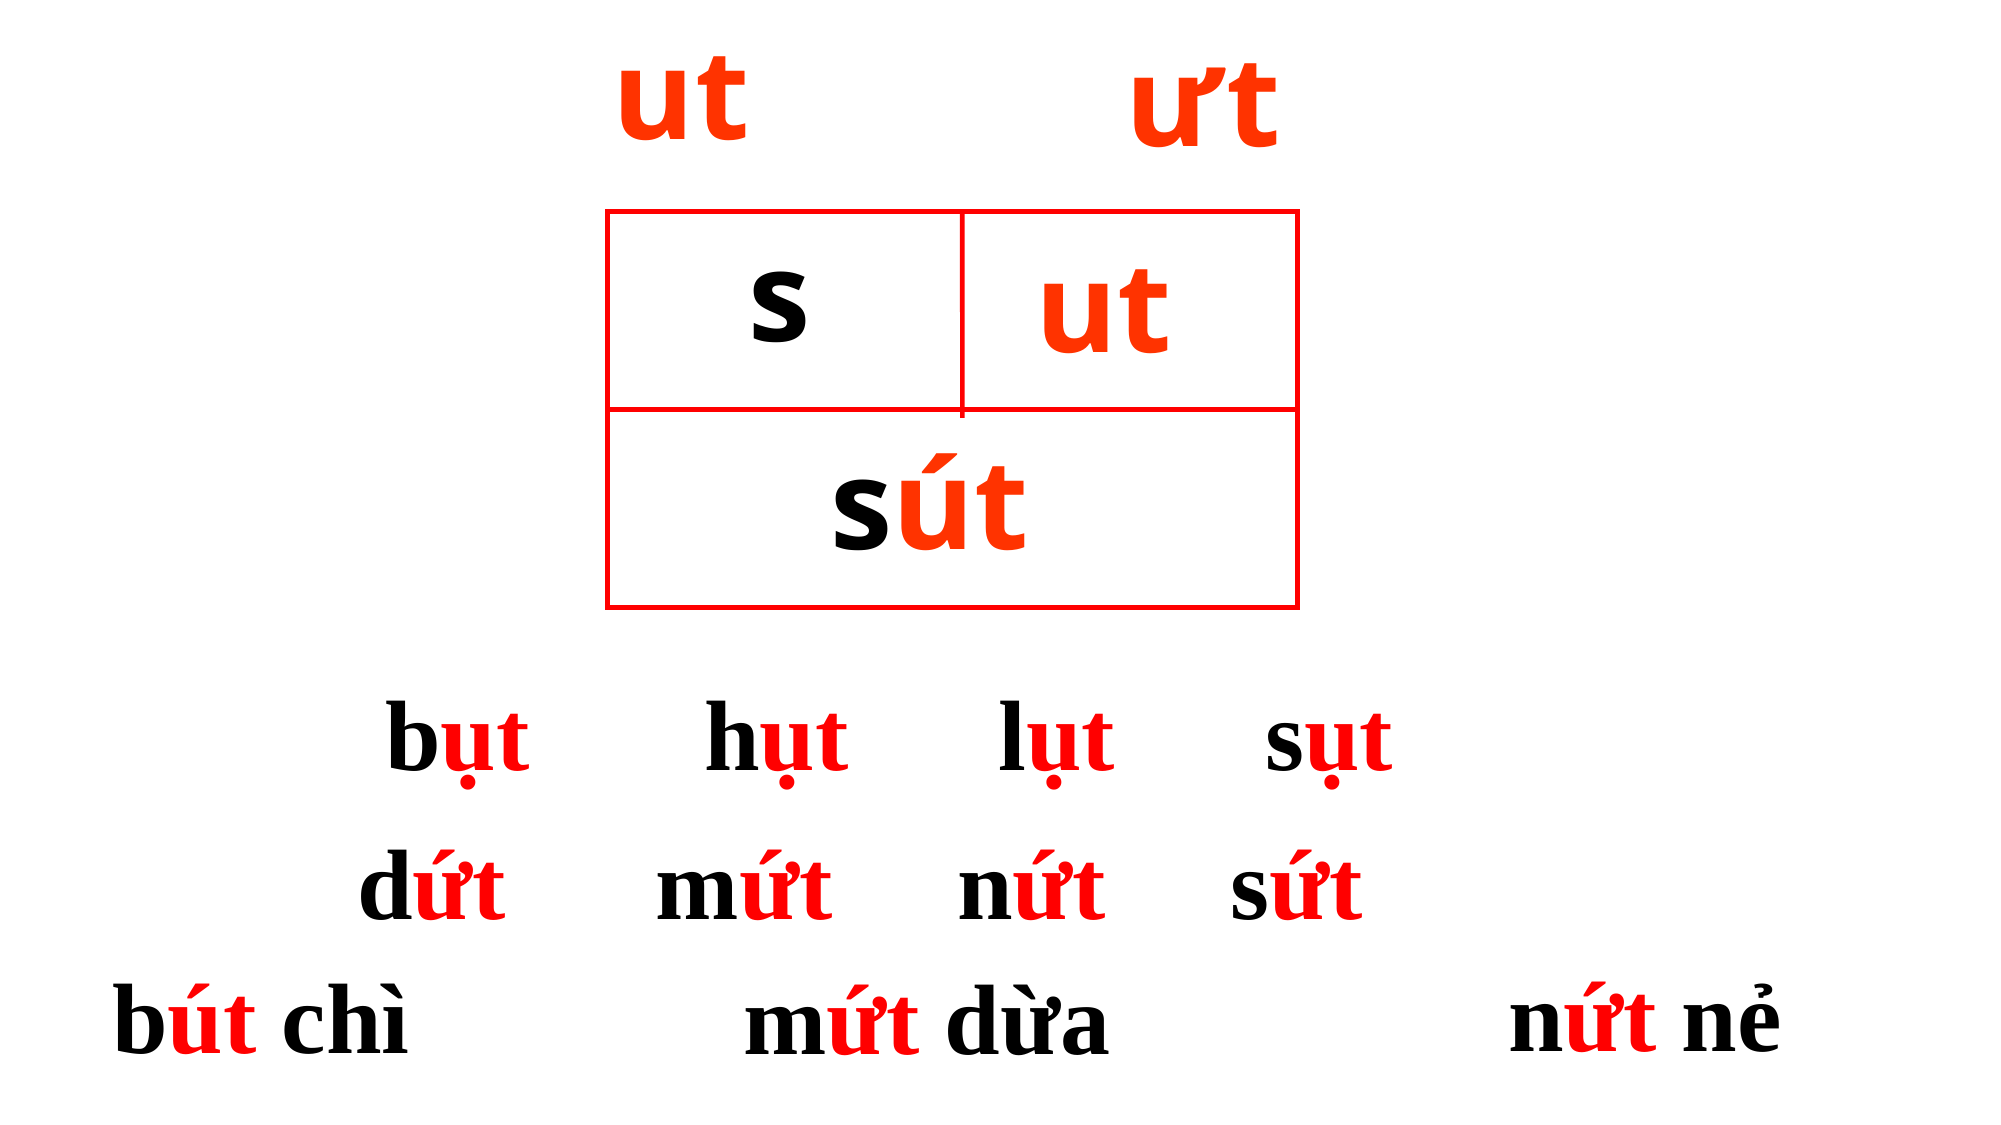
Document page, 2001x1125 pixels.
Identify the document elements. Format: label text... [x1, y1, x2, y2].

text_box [607, 211, 1298, 608]
text_box nứt nẻ [1493, 943, 2000, 1079]
text_box bút chì [97, 946, 588, 1082]
text_box ut [598, 7, 919, 173]
text_box ưt [1110, 14, 1420, 179]
text_box dứt mứt nứt sứt [342, 812, 1812, 897]
text_box bụt hụt lụt sụt [370, 663, 1697, 748]
text_box mứt dừa [728, 947, 1449, 1083]
